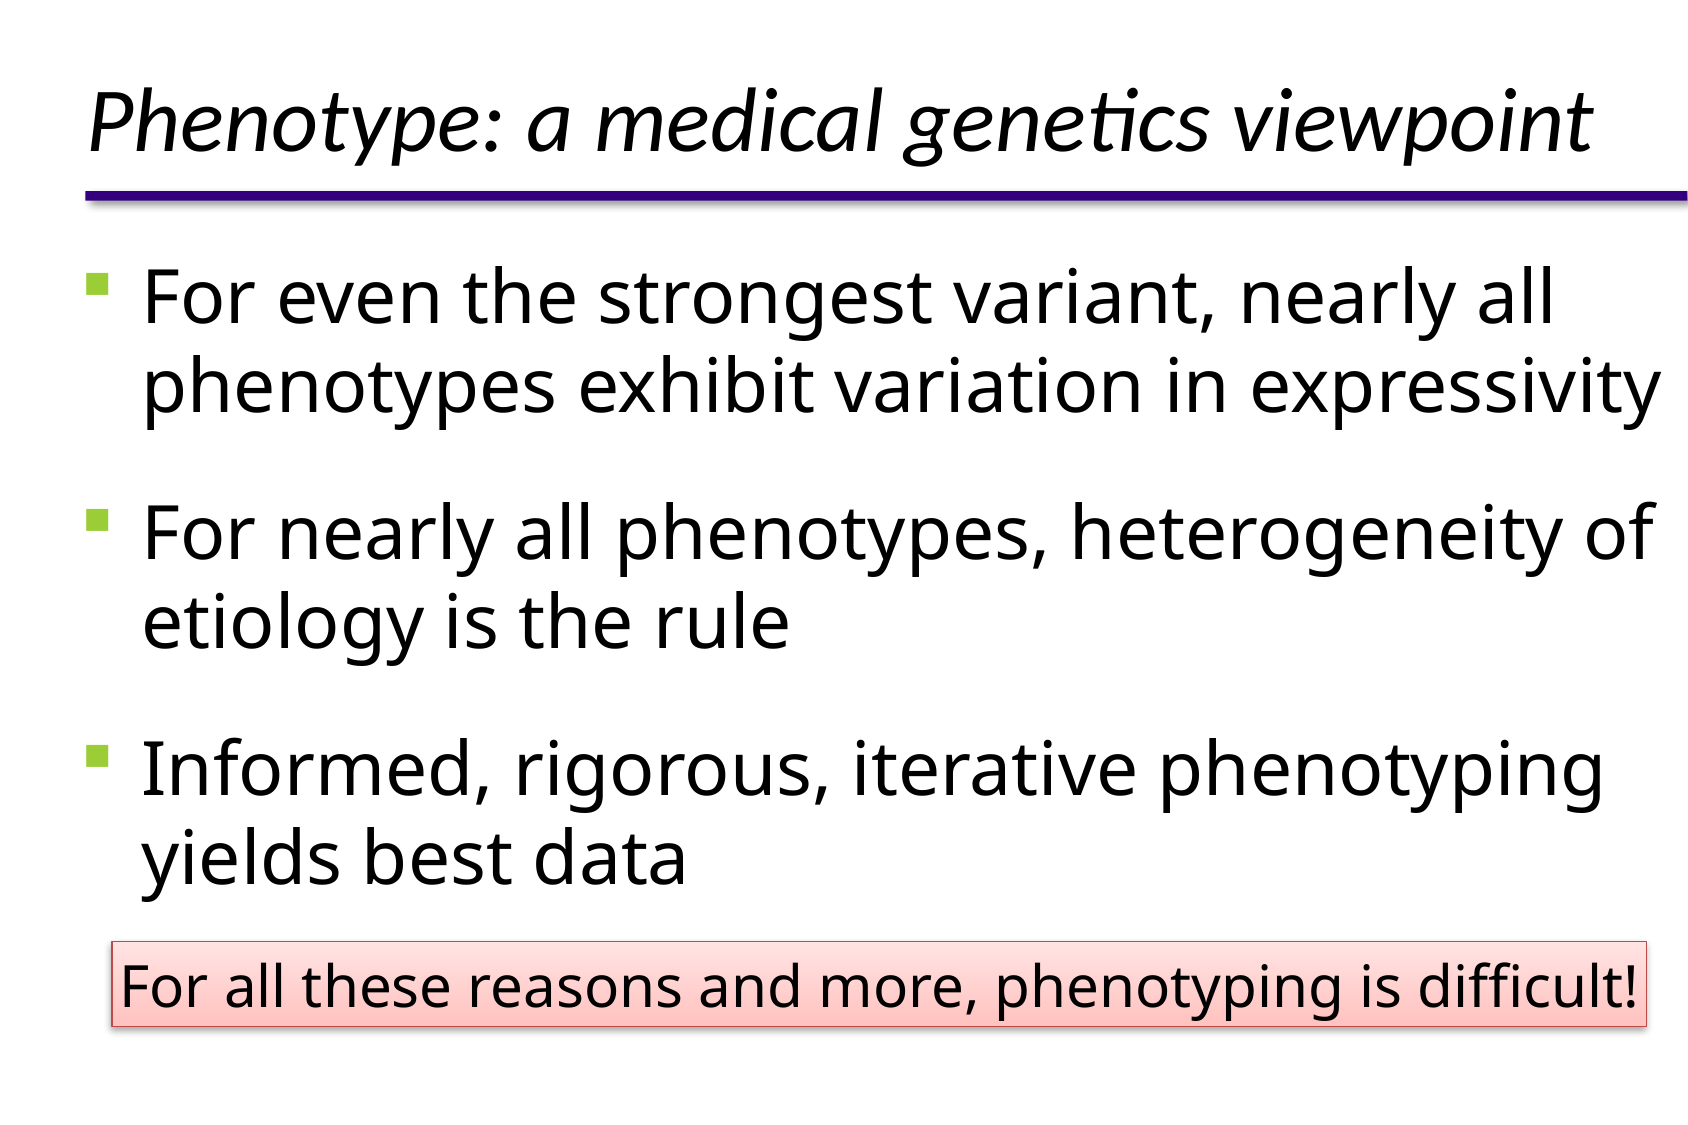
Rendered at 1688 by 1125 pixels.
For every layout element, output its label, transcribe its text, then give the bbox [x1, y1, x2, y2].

list For even the strongest variant, nearly all phenotypes exhibit variation in expressivity For nearly all phenotypes, heterogeneity of etiology is the rule Informed, rigorous, iterative phenotyping yields best data [72, 242, 1688, 1125]
text_box For all these reasons and more, phenotyping is difficult! [111, 941, 1647, 1027]
title Phenotype: a medical genetics viewpoint [78, 20, 1688, 209]
